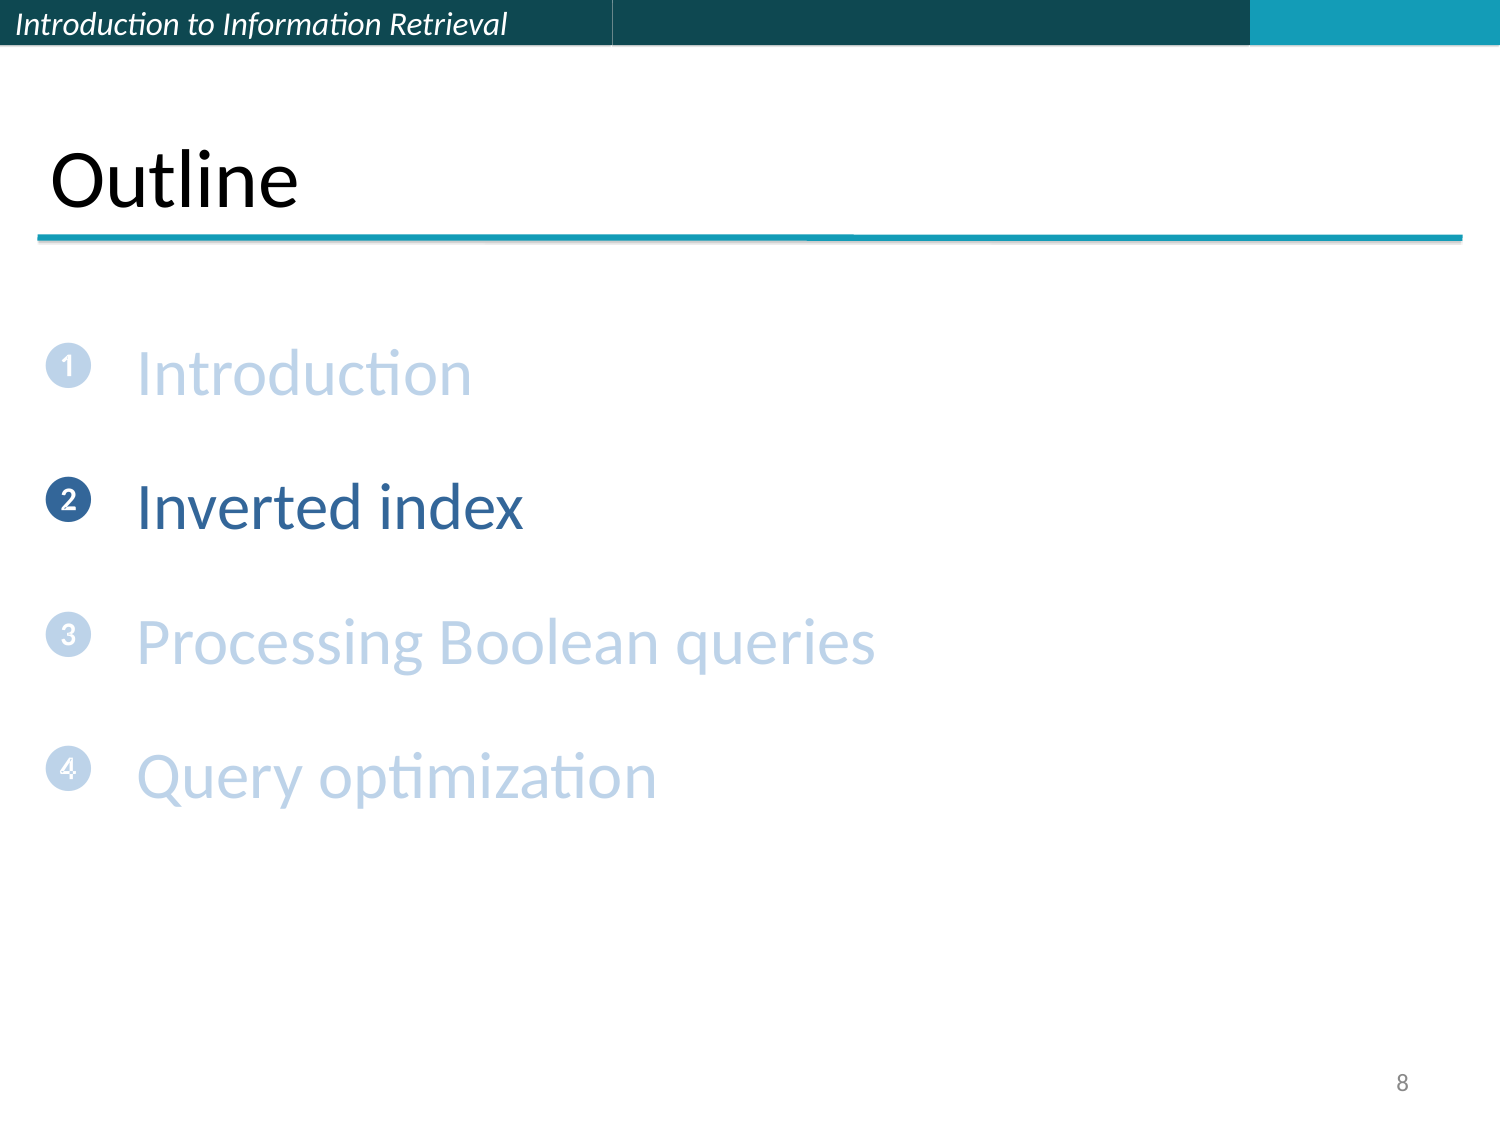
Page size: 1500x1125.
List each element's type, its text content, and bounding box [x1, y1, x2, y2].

title Outline [34, 16, 1385, 232]
text_box Introduction Inverted index Processing Boolean queries Query optimization [22, 281, 1418, 1057]
slide_number 8 [1074, 1058, 1425, 1105]
